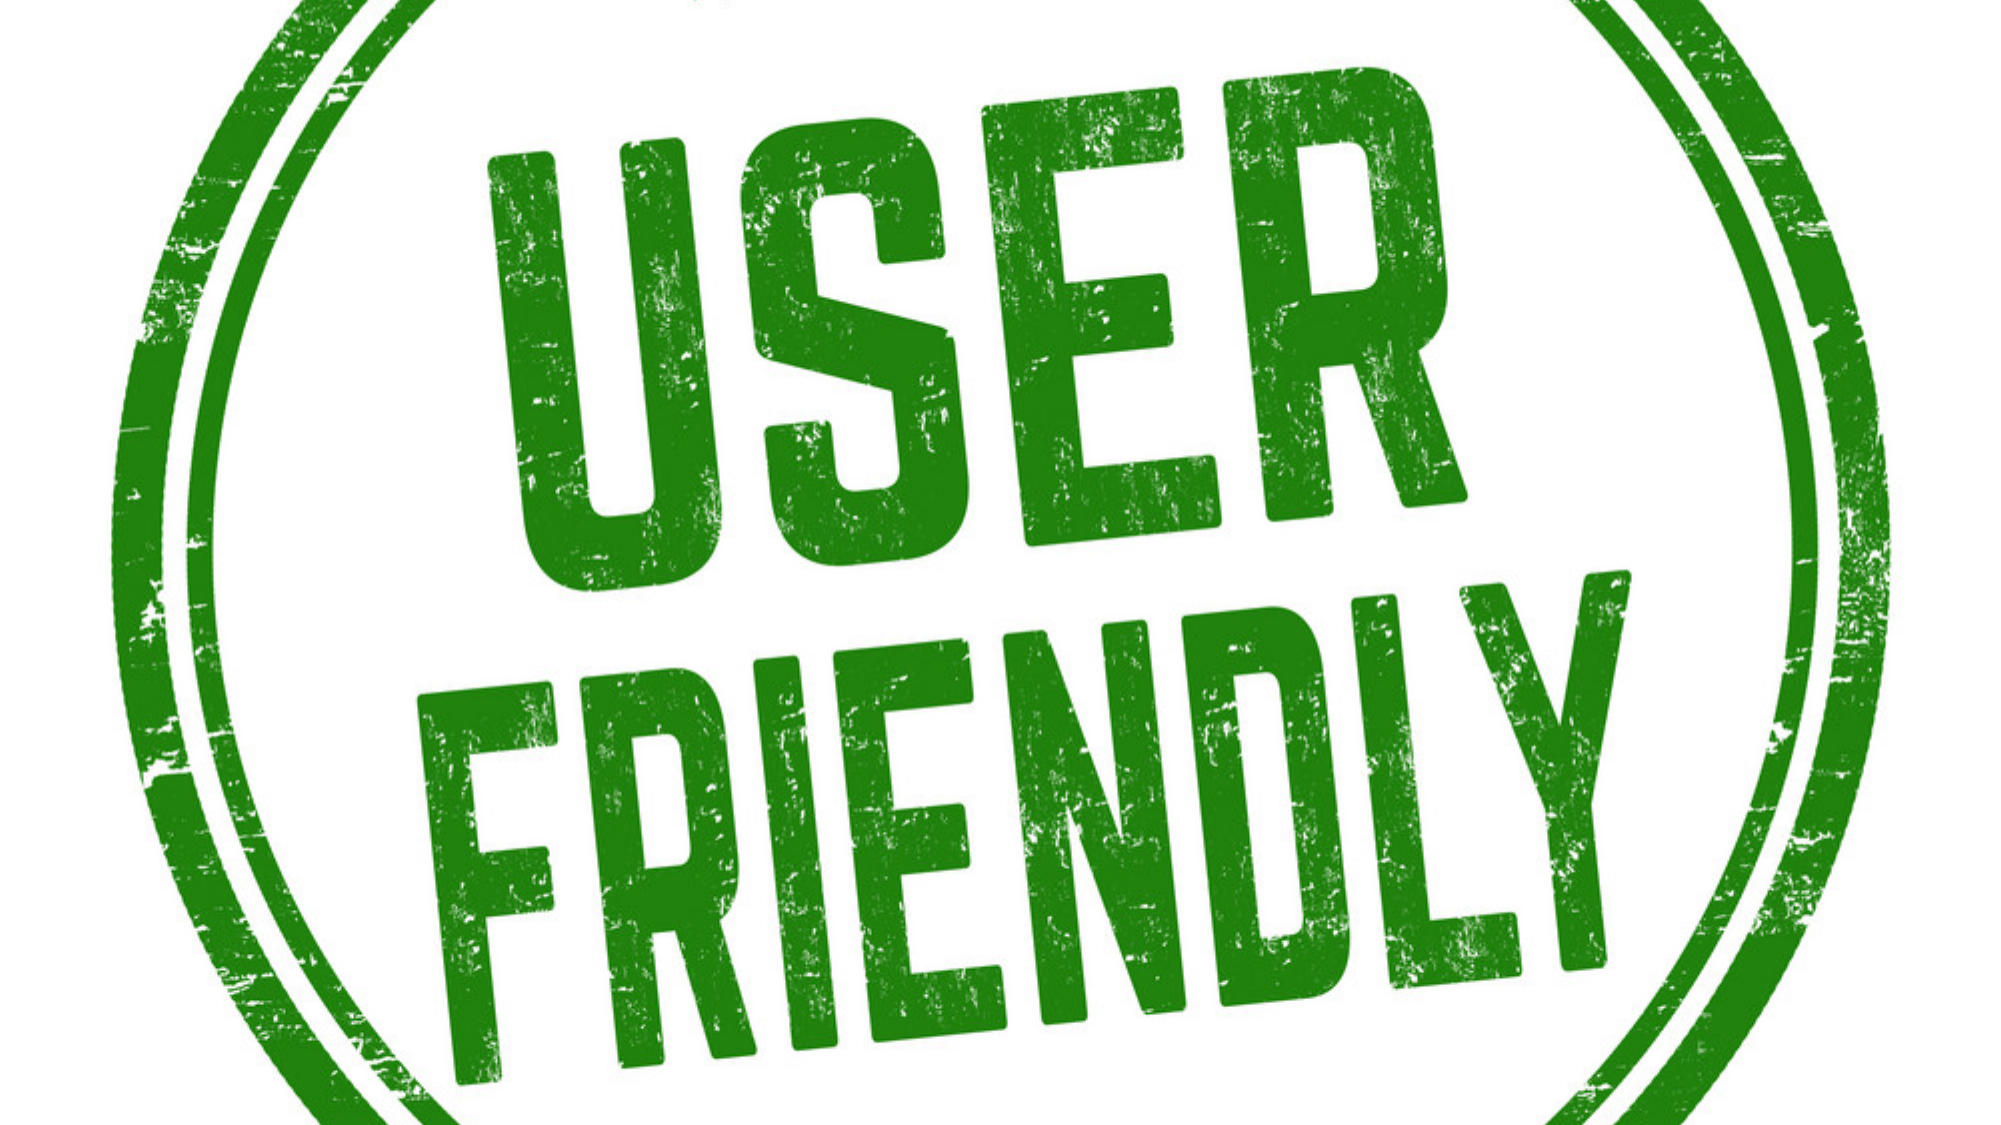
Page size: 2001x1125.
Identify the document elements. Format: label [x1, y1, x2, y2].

list [0, 0, 2000, 1125]
